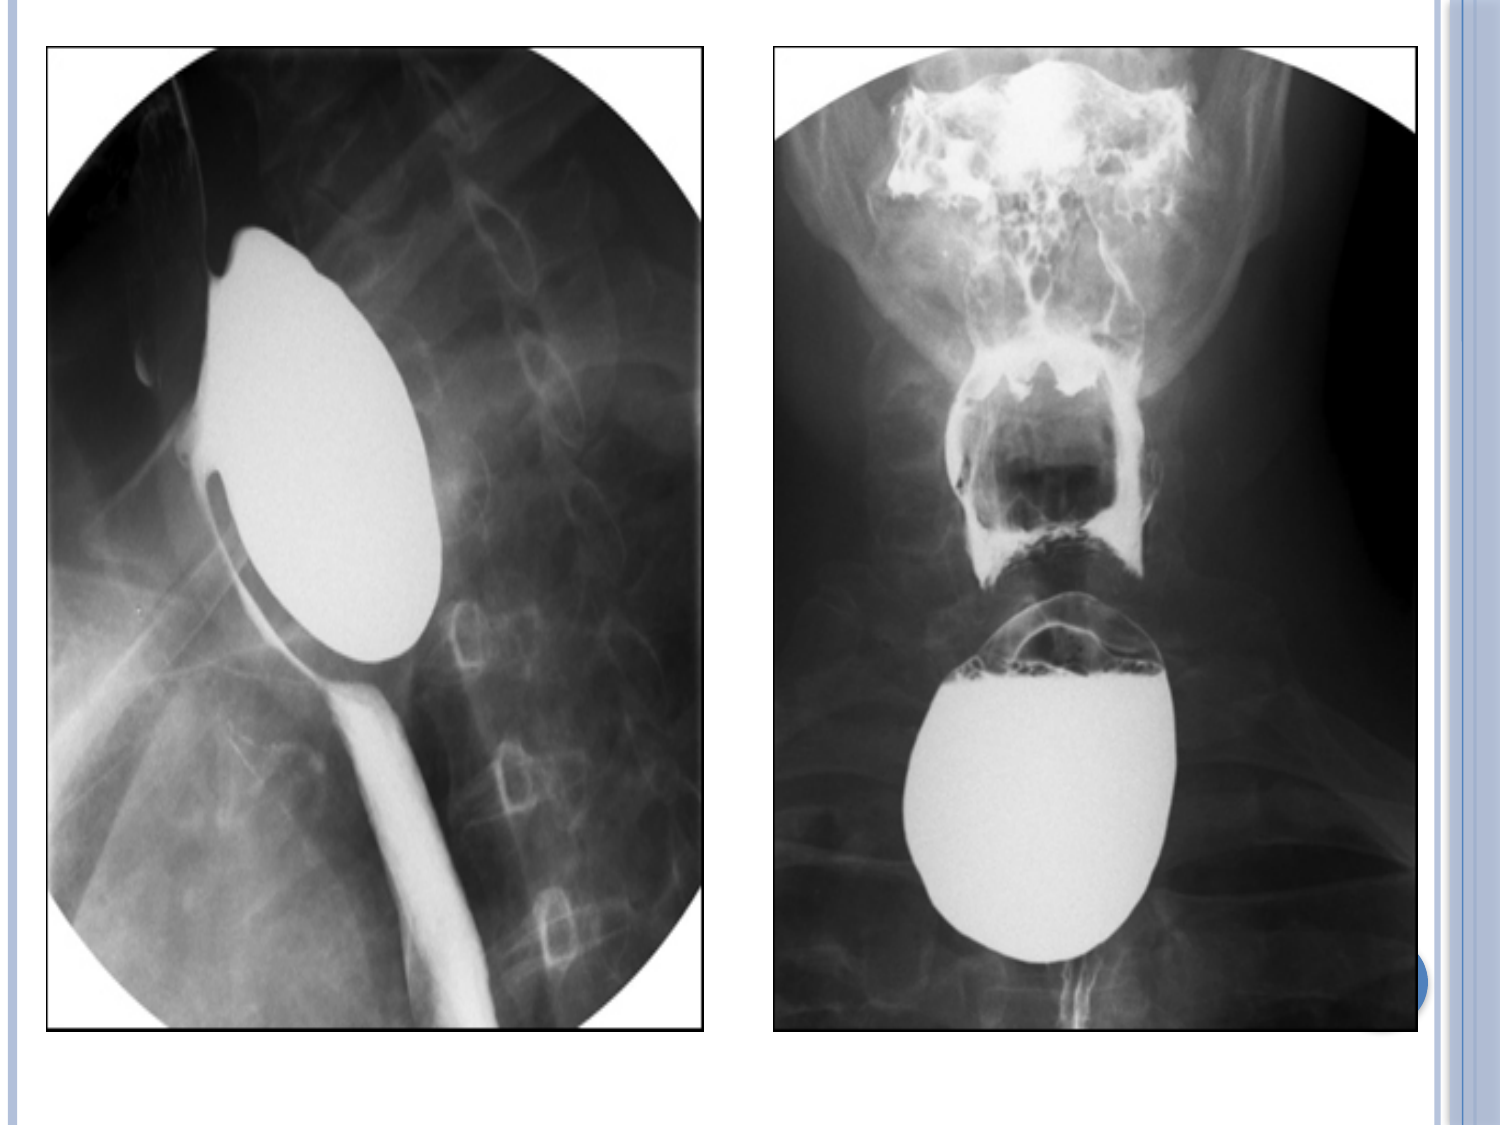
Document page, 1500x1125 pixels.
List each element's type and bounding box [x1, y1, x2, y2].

picture [772, 46, 1419, 1032]
list [46, 46, 704, 1032]
